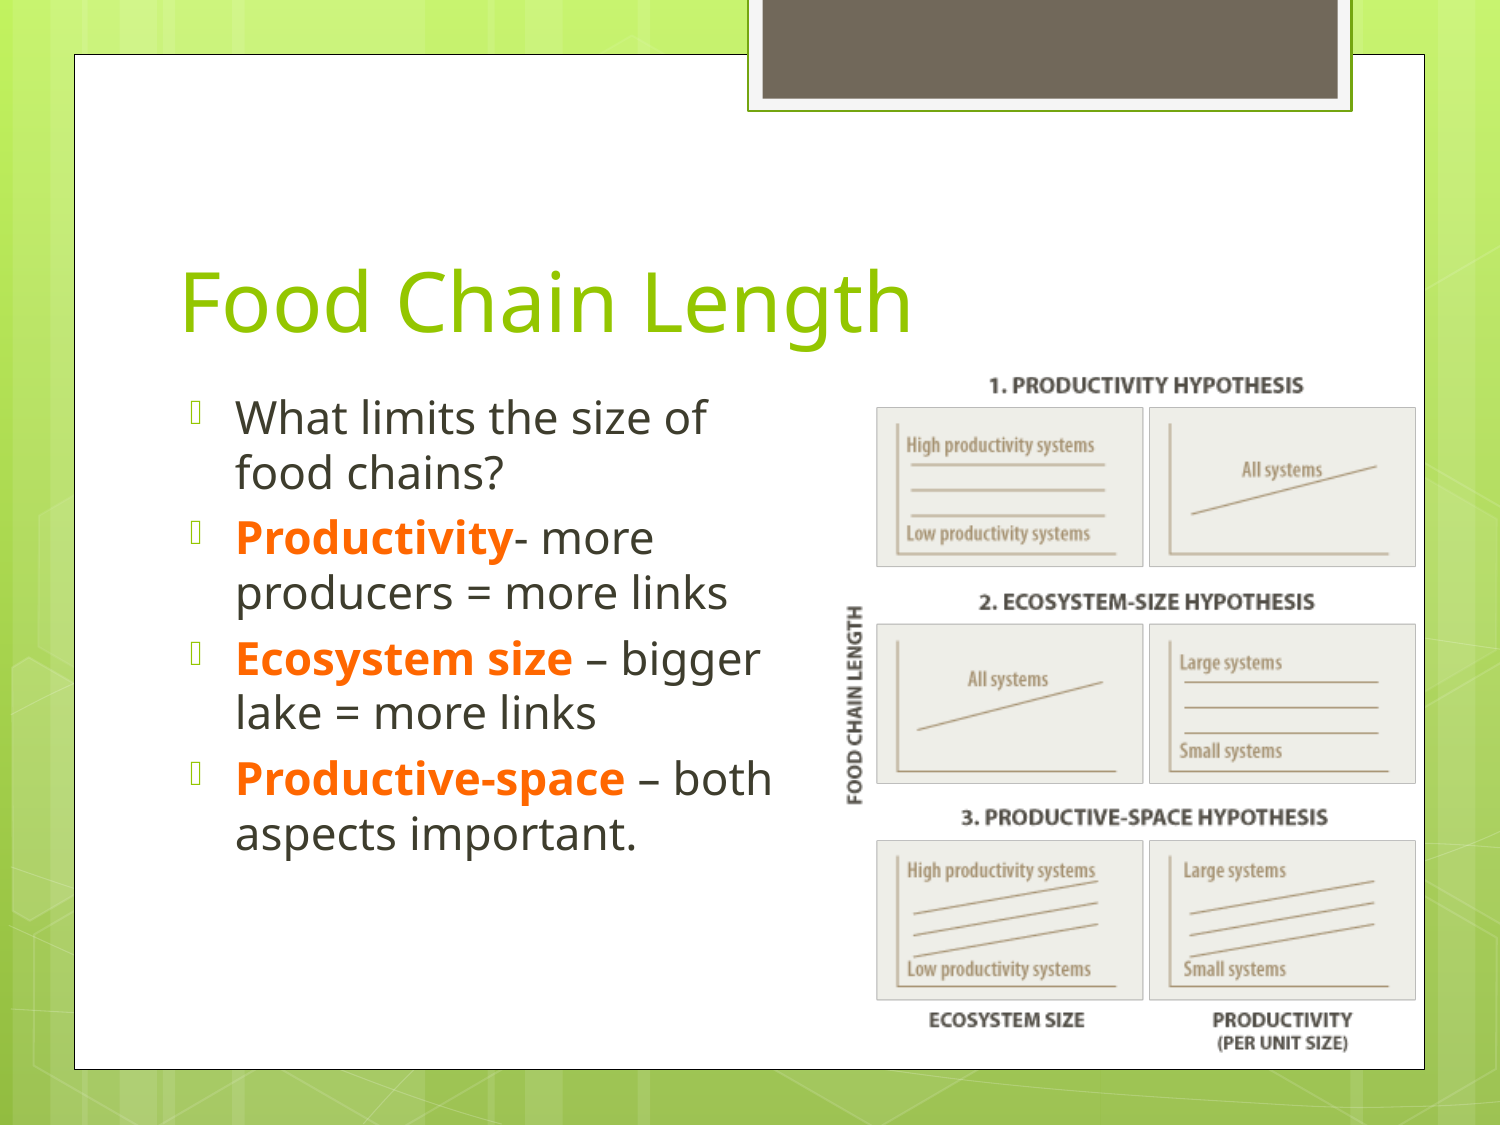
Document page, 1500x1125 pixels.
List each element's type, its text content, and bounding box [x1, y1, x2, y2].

list What limits the size of food chains? Productivity- more producers = more links Ecosystem size – bigger lake = more links Productive-space – both aspects important. [170, 380, 817, 958]
title Food Chain Length [170, 168, 1325, 357]
picture [823, 360, 1446, 1056]
